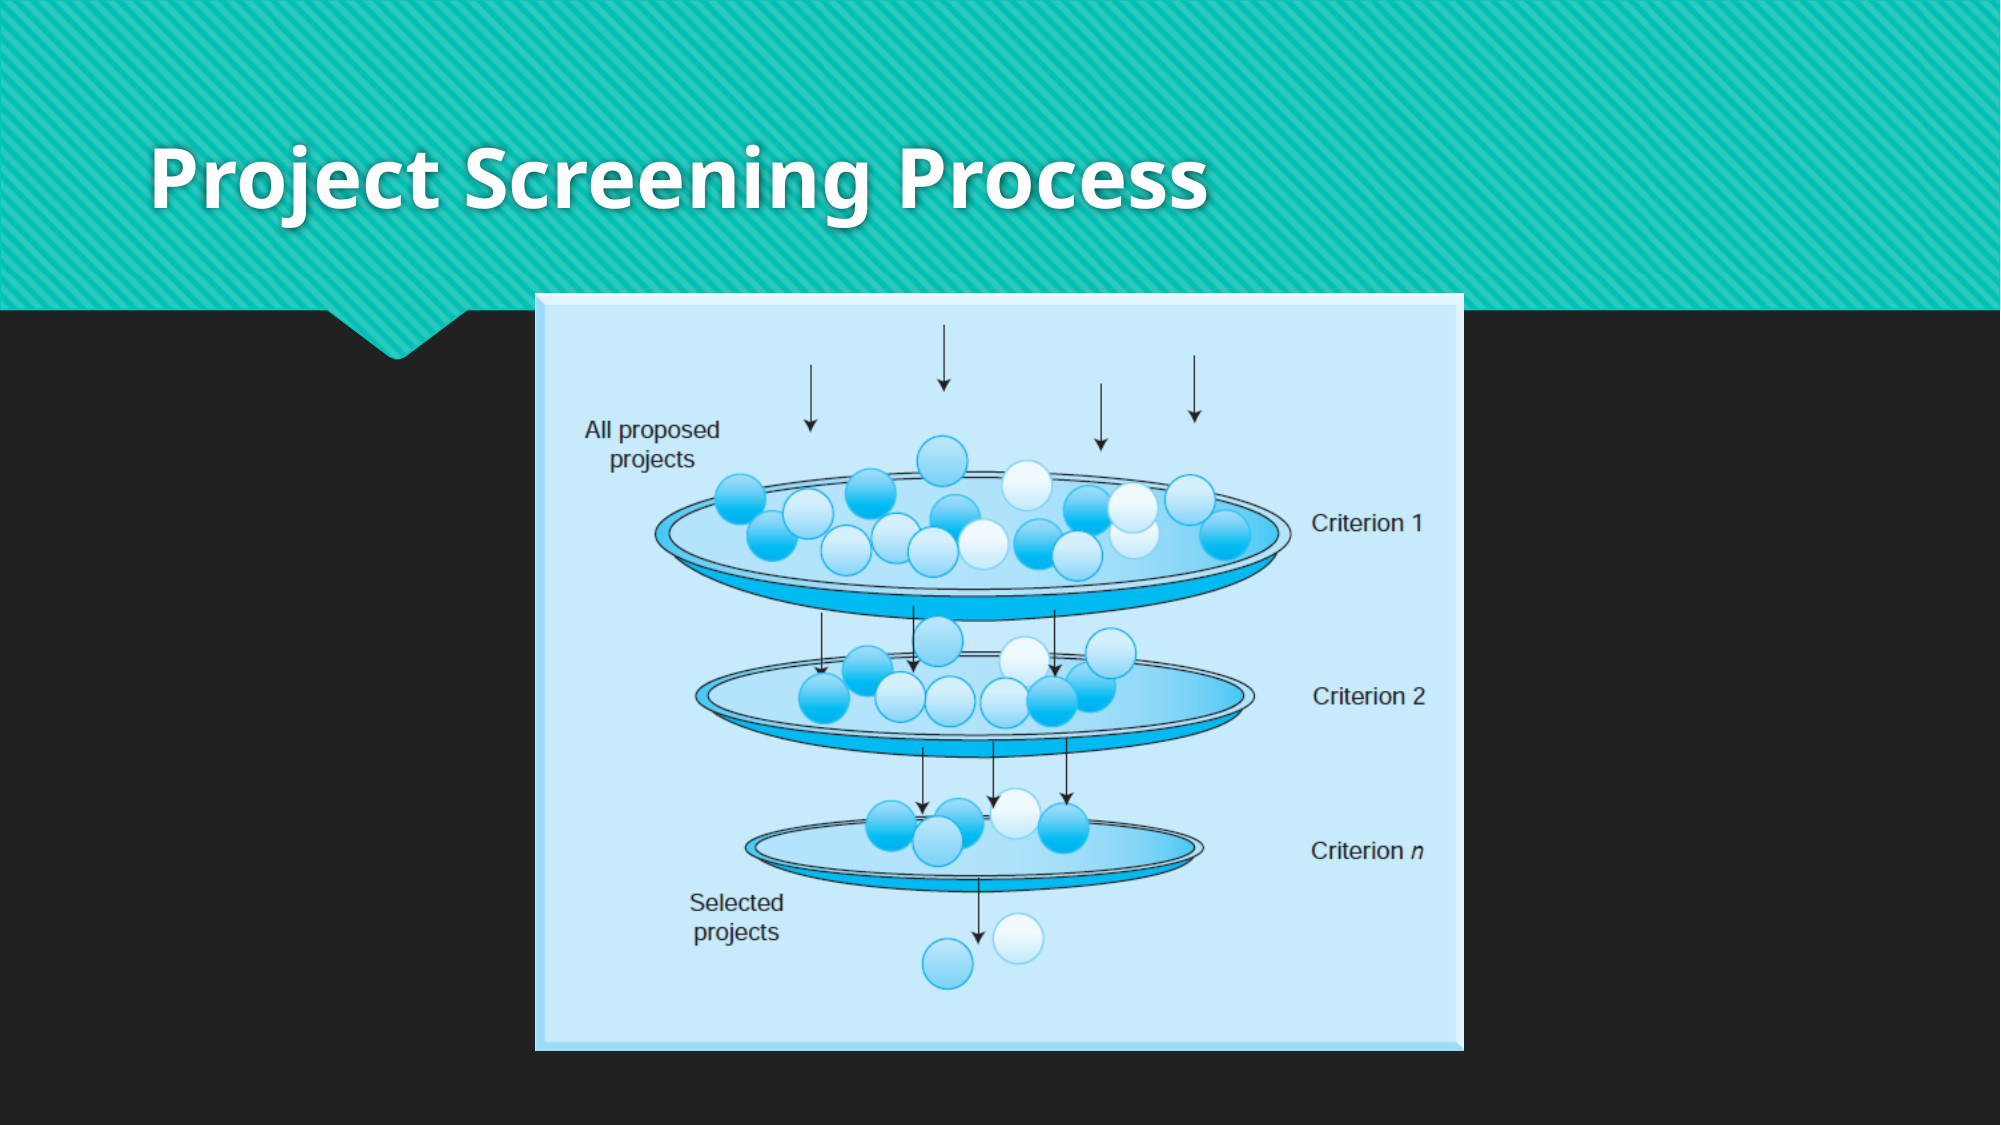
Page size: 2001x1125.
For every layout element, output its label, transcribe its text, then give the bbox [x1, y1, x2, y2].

picture [535, 293, 1465, 1051]
title Project Screening Process [132, 73, 1868, 233]
